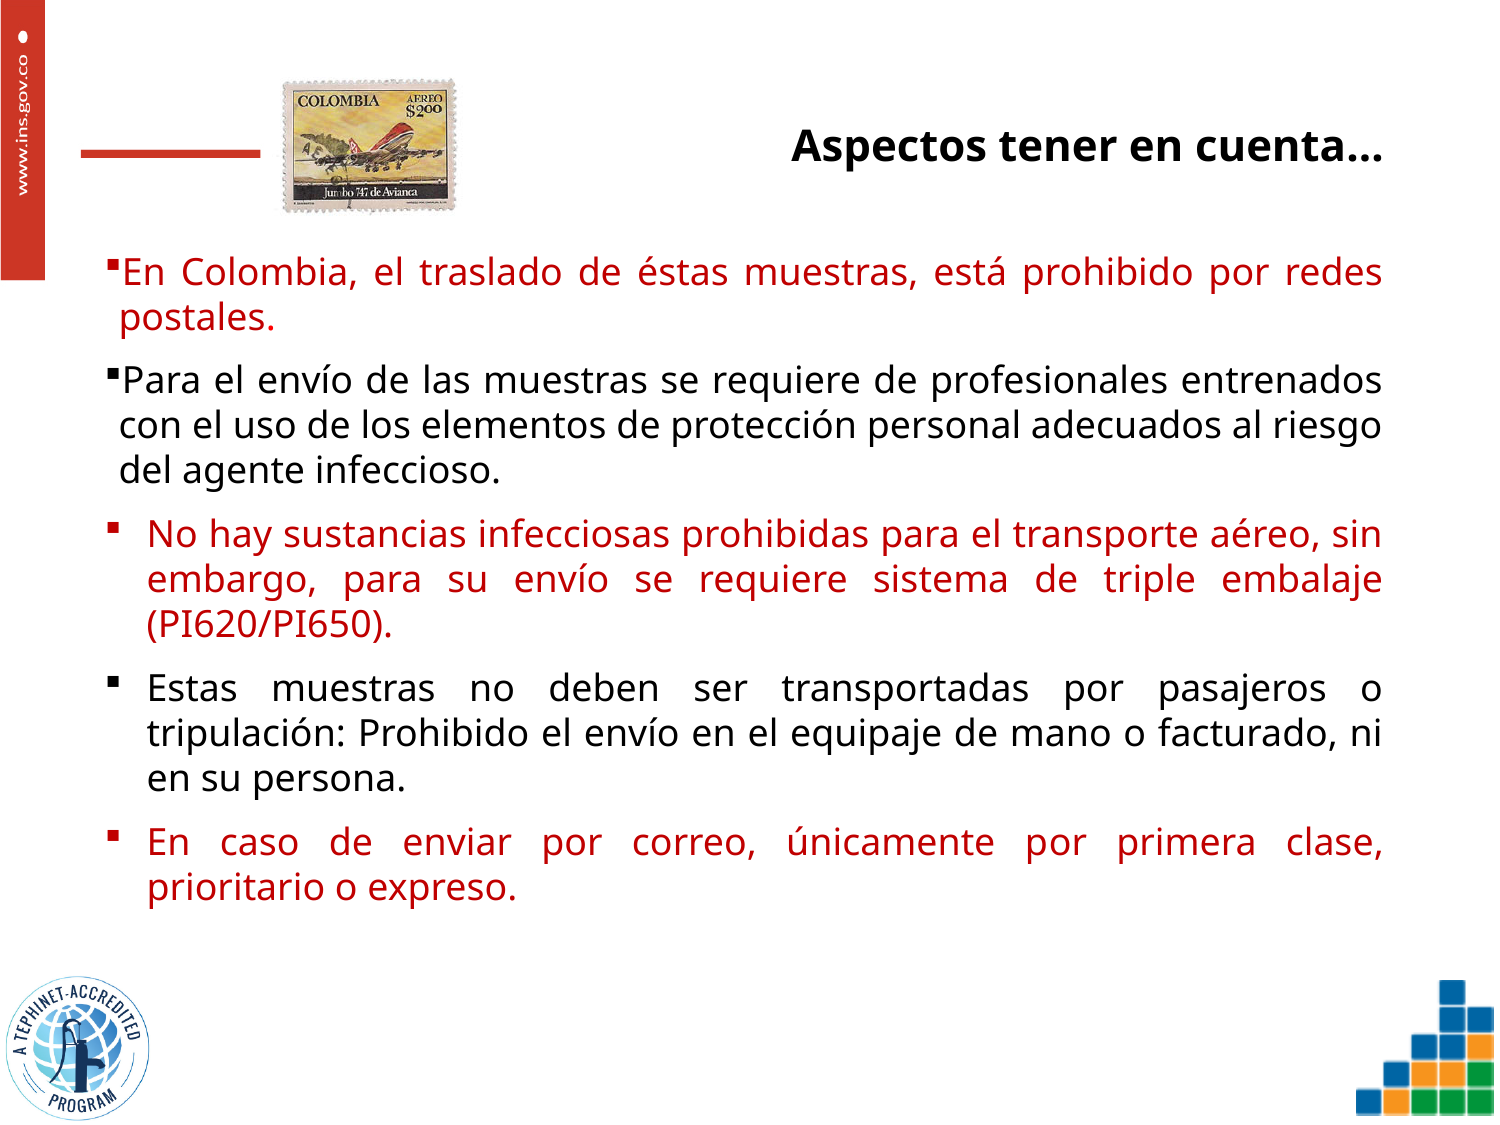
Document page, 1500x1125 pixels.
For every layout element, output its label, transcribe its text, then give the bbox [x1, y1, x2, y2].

text_box Aspectos tener en cuenta… [511, 109, 1399, 178]
picture [1356, 980, 1494, 1116]
picture [0, 0, 1439, 943]
text_box En Colombia, el traslado de éstas muestras, está prohibido por redes postales. Para el envío de las muestras se requiere de profesionales entrenados con el uso de los elementos de protección personal adecuados al riesgo del agente infeccioso. No hay sustancias infecciosas prohibidas para el transporte aéreo, sin embargo, para su envío se requiere sistema de triple embalaje (PI620/PI650). Estas muestras no deben ser transportadas por pasajeros o tripulación: Prohibido el envío en el equipaje de mano o facturado, ni en su persona. En caso de enviar por correo, únicamente por primera clase, prioritario o expreso. [89, 240, 1399, 916]
picture [0, 970, 155, 1125]
